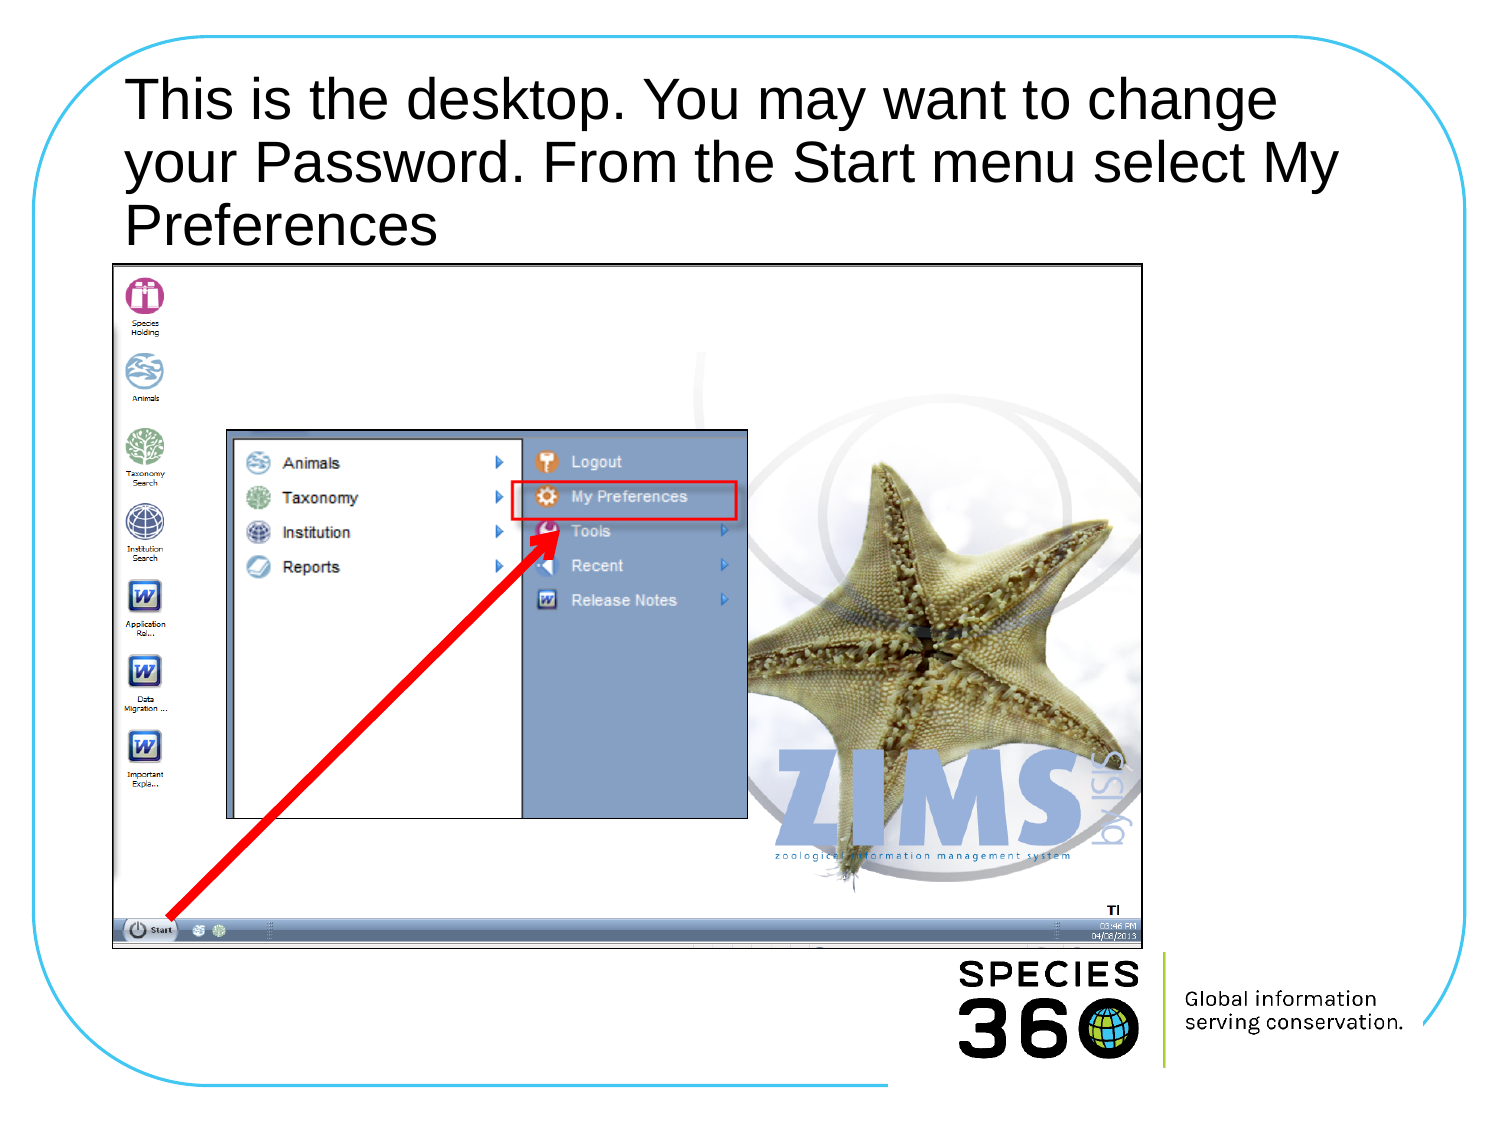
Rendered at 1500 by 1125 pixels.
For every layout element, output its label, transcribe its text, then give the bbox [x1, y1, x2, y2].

picture [954, 944, 1407, 1075]
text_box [113, 264, 1142, 948]
text_box This is the desktop. You may want to change your Password. From the Start menu select My Preferences [109, 69, 1385, 258]
